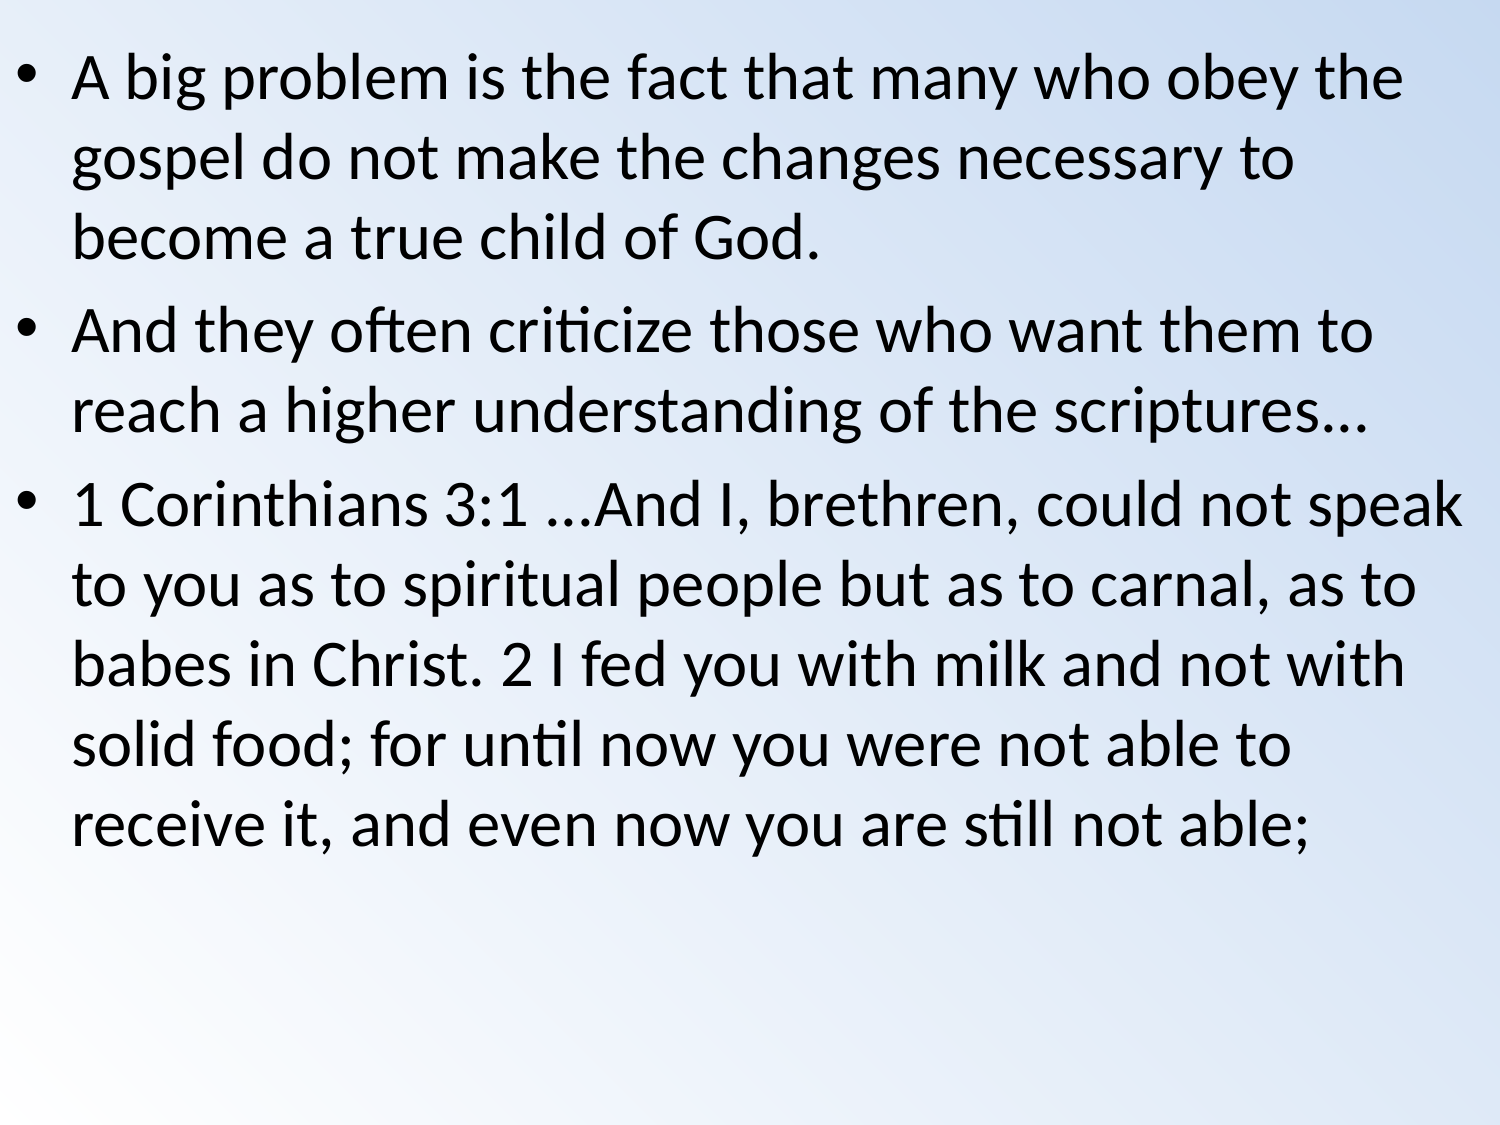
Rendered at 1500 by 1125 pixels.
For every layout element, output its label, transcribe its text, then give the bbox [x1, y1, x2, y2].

list A big problem is the fact that many who obey the gospel do not make the changes necessary to become a true child of God. And they often criticize those who want them to reach a higher understanding of the scriptures... 1 Corinthians 3:1 ...And I, brethren, could not speak to you as to spiritual people but as to carnal, as to babes in Christ. 2 I fed you with milk and not with solid food; for until now you were not able to receive it, and even now you are still not able; [0, 24, 1500, 1113]
